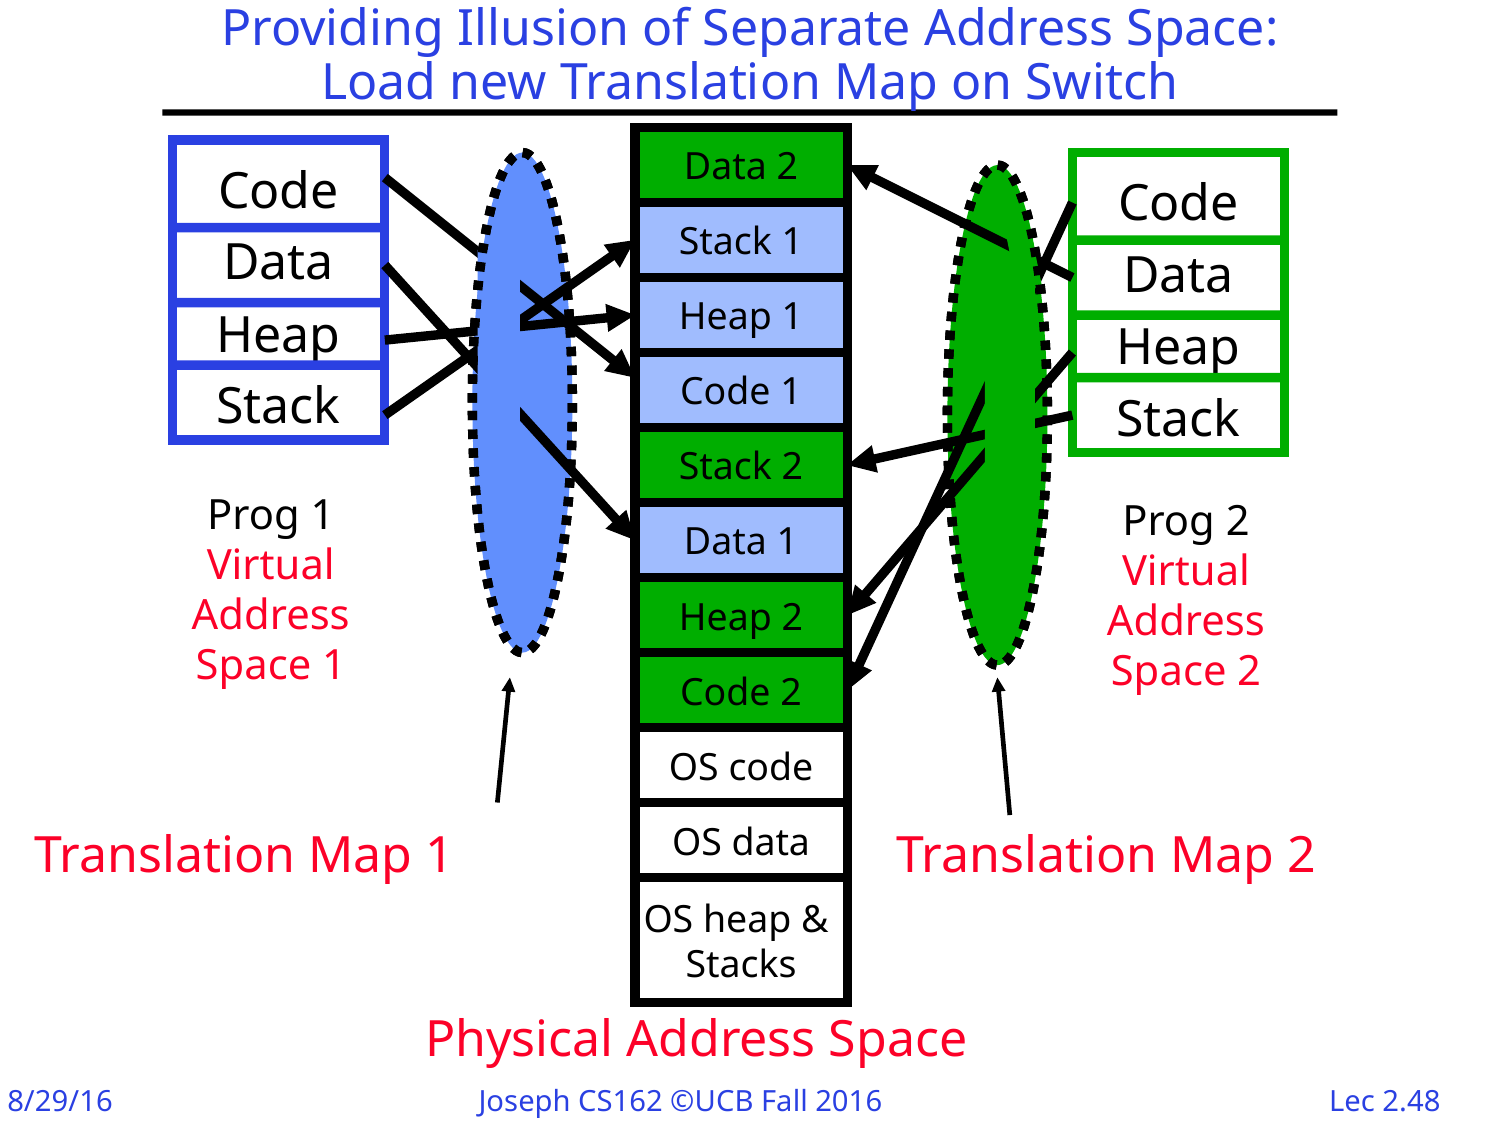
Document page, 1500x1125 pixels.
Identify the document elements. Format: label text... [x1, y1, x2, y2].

text_box [947, 165, 1048, 666]
text_box [570, 325, 629, 377]
text_box Prog 2 Virtual Address Space 2 [1091, 486, 1281, 702]
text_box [172, 139, 386, 441]
text_box Translation Map 1 [19, 815, 469, 890]
text_box [567, 240, 629, 288]
text_box [472, 152, 573, 653]
text_box [992, 677, 1010, 816]
title Providing Illusion of Separate Address Space: Load new Translation Map on Switch [0, 12, 1500, 100]
text_box [853, 530, 922, 686]
text_box [571, 469, 629, 538]
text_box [634, 127, 848, 1003]
text_box [853, 165, 965, 224]
text_box [853, 495, 950, 613]
text_box [570, 310, 629, 323]
text_box [477, 249, 482, 287]
text_box [853, 442, 947, 469]
text_box [497, 677, 515, 803]
text_box Translation Map 2 [881, 815, 1332, 890]
text_box Prog 1 Virtual Address Space 1 [176, 480, 365, 696]
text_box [1072, 152, 1286, 453]
text_box Physical Address Space [409, 999, 983, 1075]
